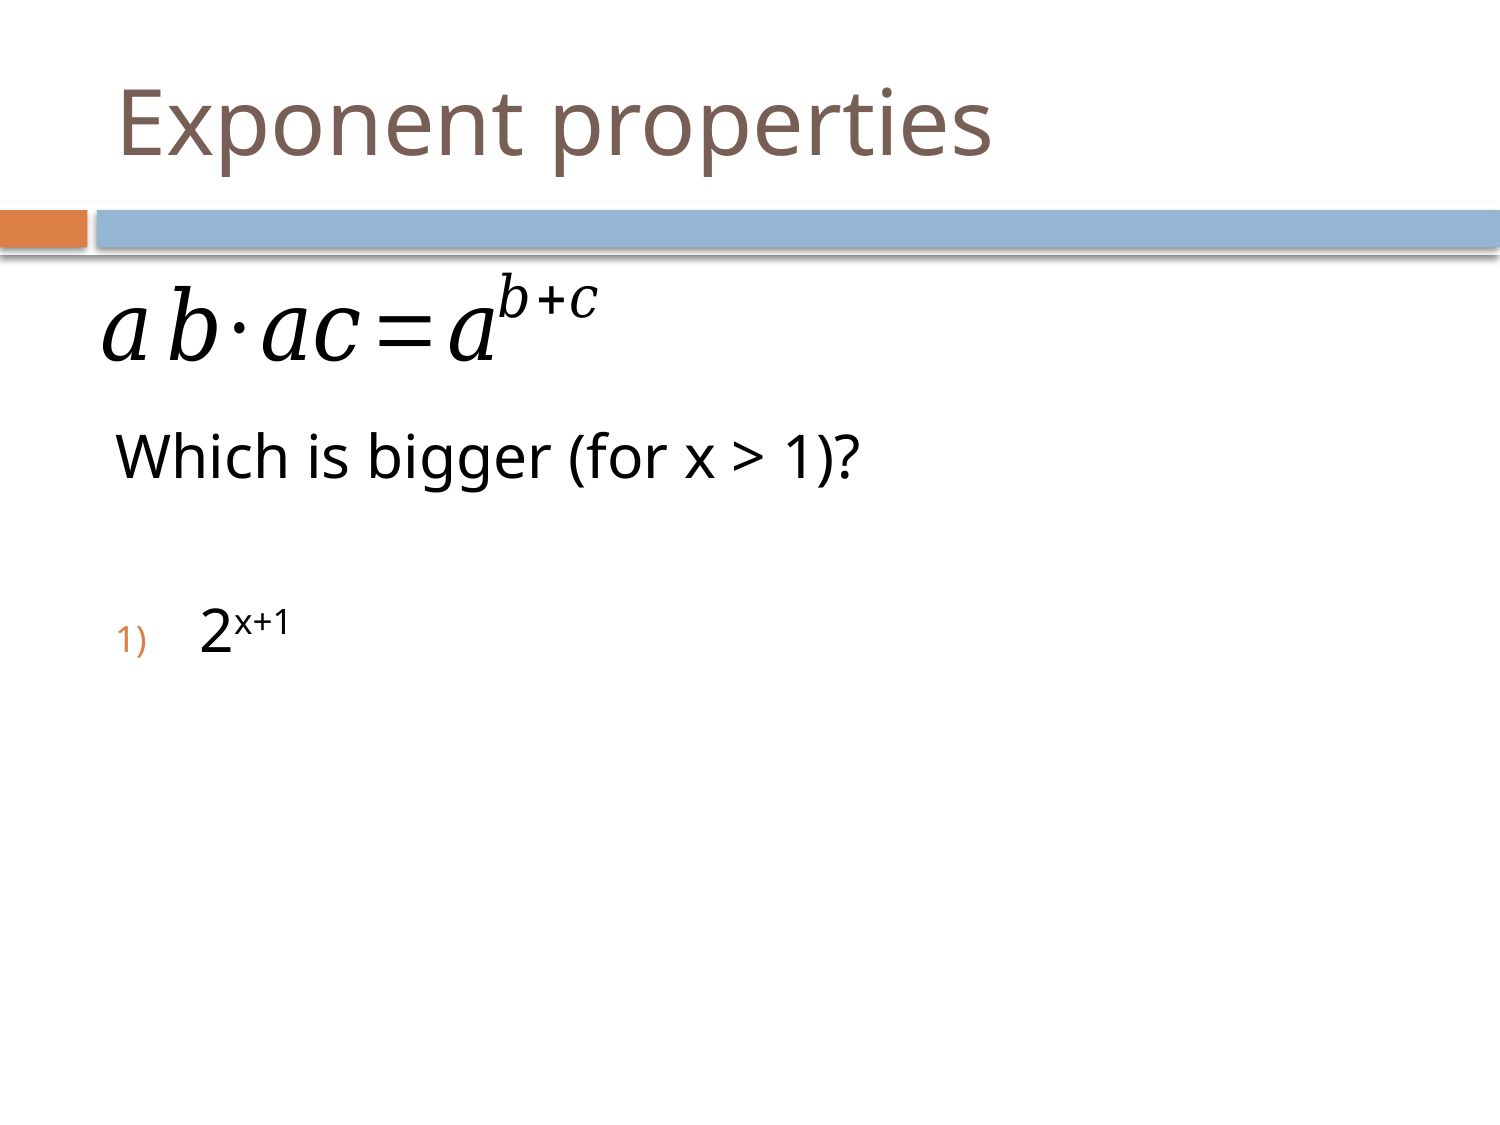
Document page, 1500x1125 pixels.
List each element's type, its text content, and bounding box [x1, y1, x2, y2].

title Exponent properties [100, 37, 1438, 200]
